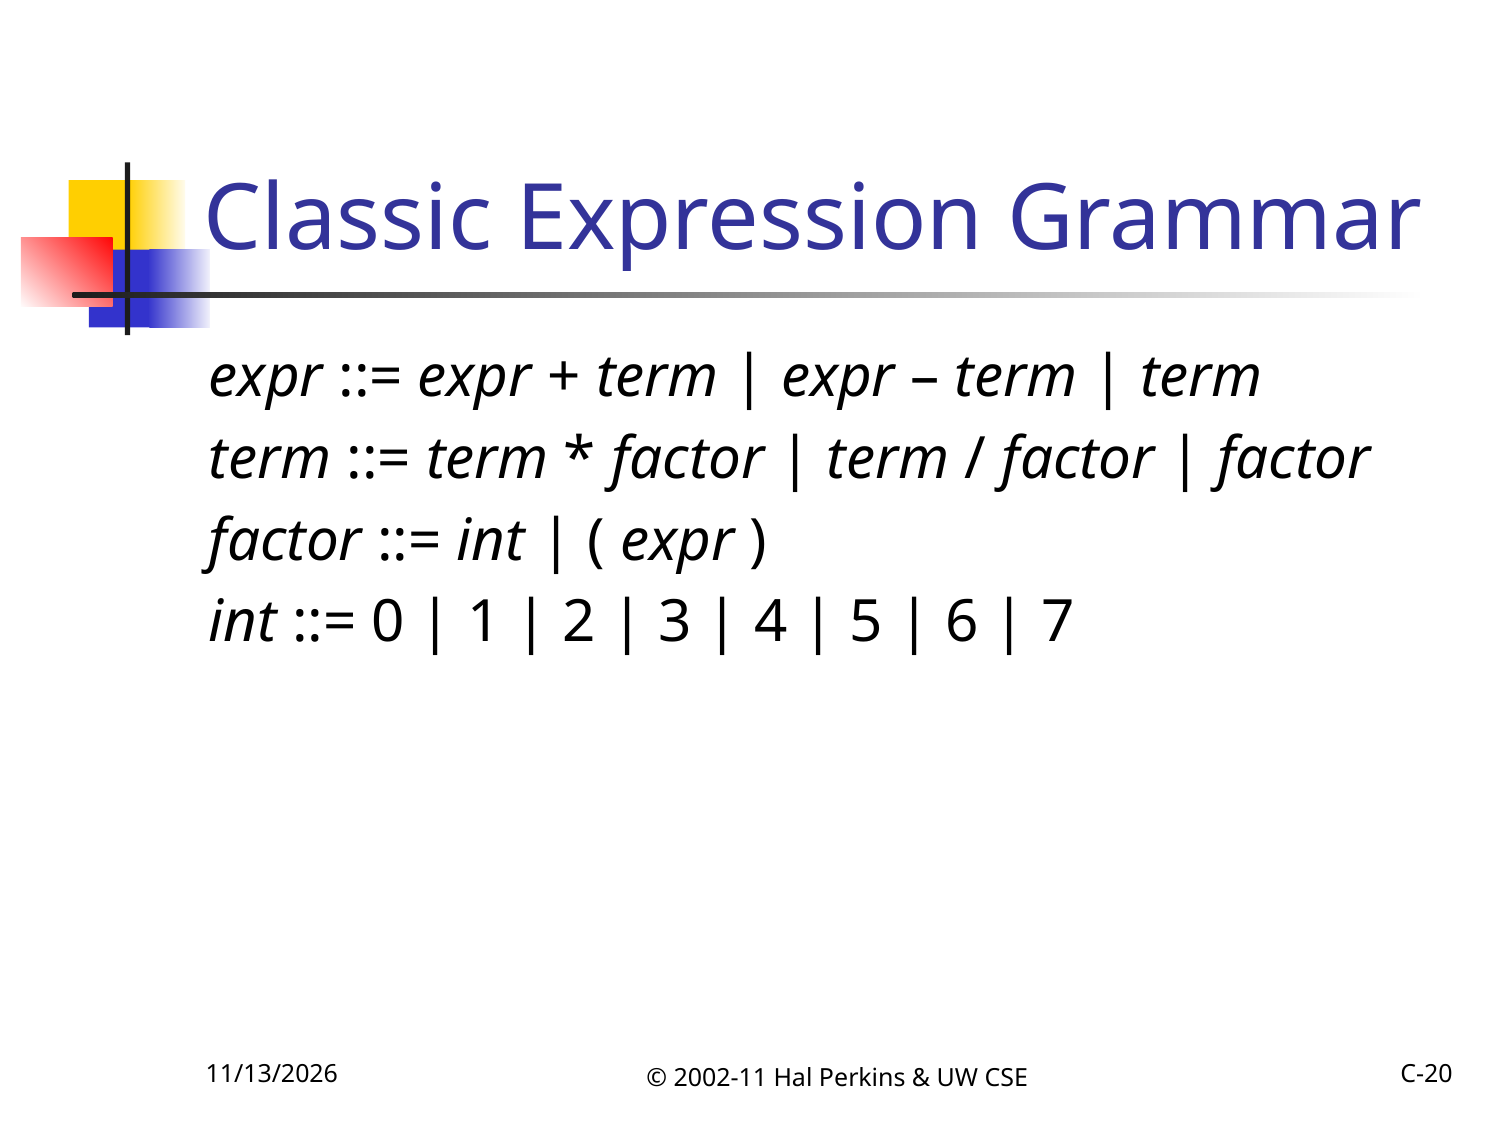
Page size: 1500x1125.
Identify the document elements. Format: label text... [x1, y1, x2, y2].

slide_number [190, 1023, 504, 1100]
footer © 2002-11 Hal Perkins & UW CSE [599, 1023, 1076, 1100]
title Classic Expression Grammar [188, 35, 1468, 275]
slide_number C-20 [1154, 1023, 1468, 1100]
list expr ::= expr + term | expr – term | term term ::= term * factor | term / factor | factor factor ::= int | ( expr ) int ::= 0 | 1 | 2 | 3 | 4 | 5 | 6 | 7 [193, 331, 1469, 1006]
